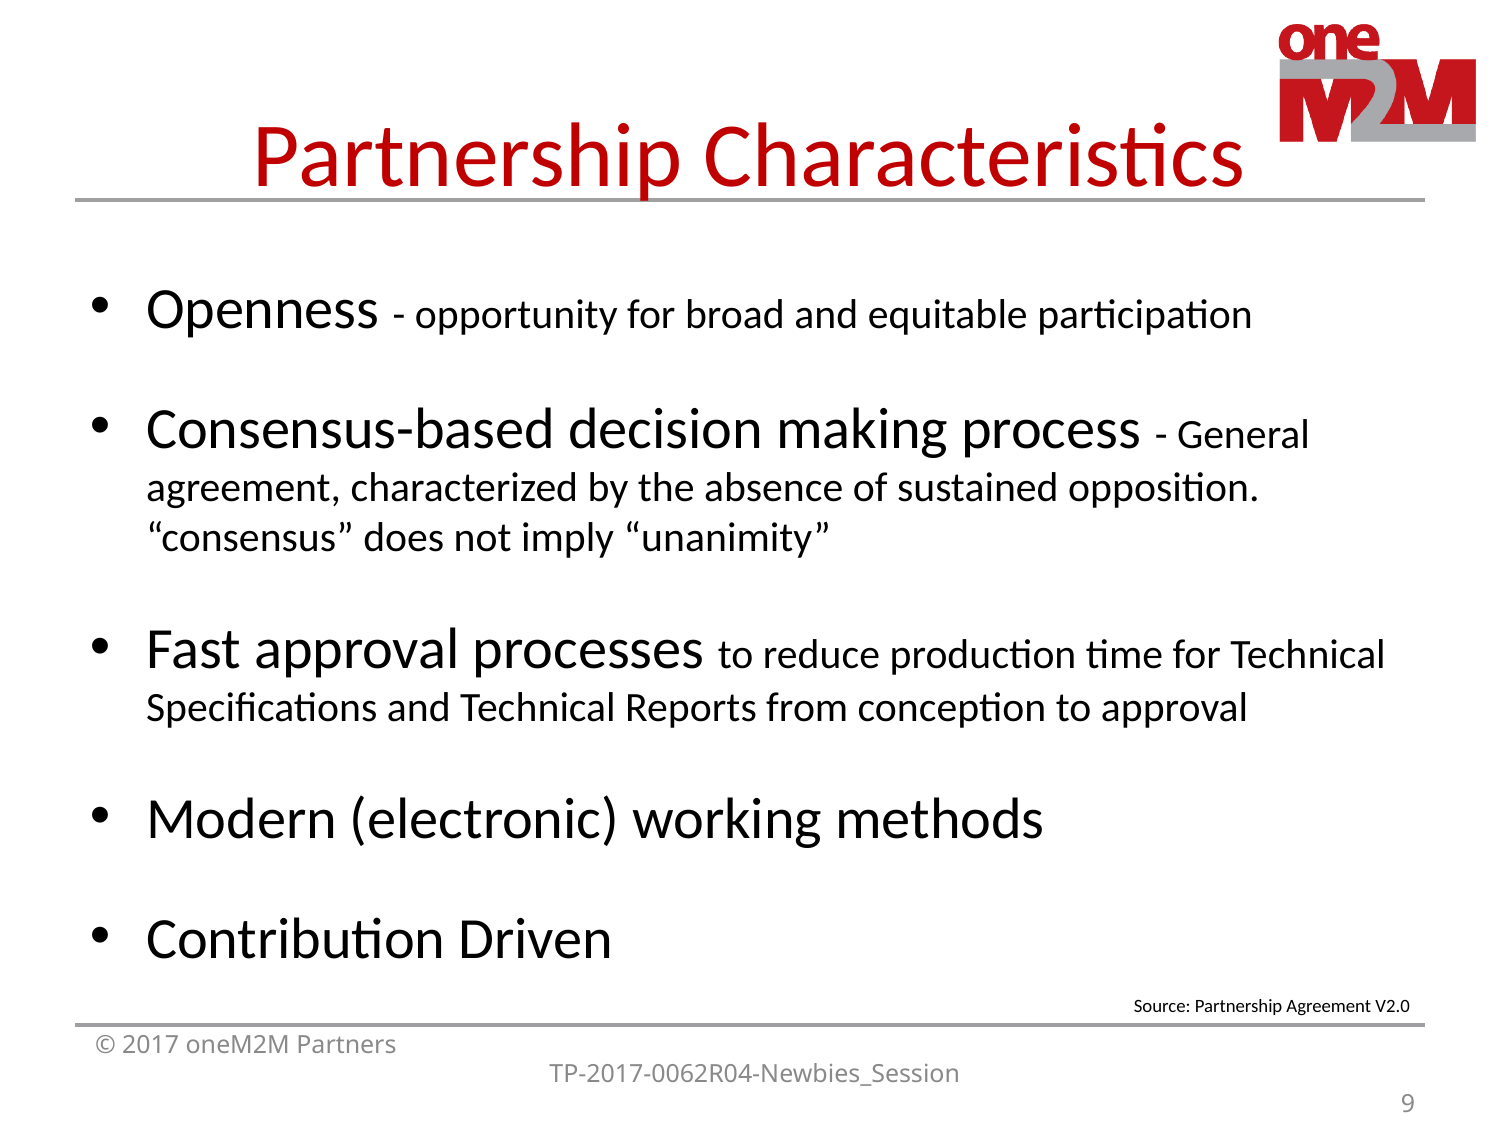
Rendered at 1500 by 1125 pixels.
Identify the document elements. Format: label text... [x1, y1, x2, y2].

title Partnership Characteristics [75, 87, 1425, 262]
text_box Source: Partnership Agreement V2.0 [1119, 986, 1425, 1024]
picture [1254, 0, 1500, 168]
list Openness - opportunity for broad and equitable participation Consensus-based decision making process - General agreement, characterized by the absence of sustained opposition. “consensus” does not imply “unanimity” Fast approval processes to reduce production time for Technical Specifications and Technical Reports from conception to approval Modern (electronic) working methods Contribution Driven [75, 262, 1425, 1005]
text_box © 2017 oneM2M Partners TP-2017-0062R04-Newbies_Session 9 [80, 1025, 1431, 1125]
